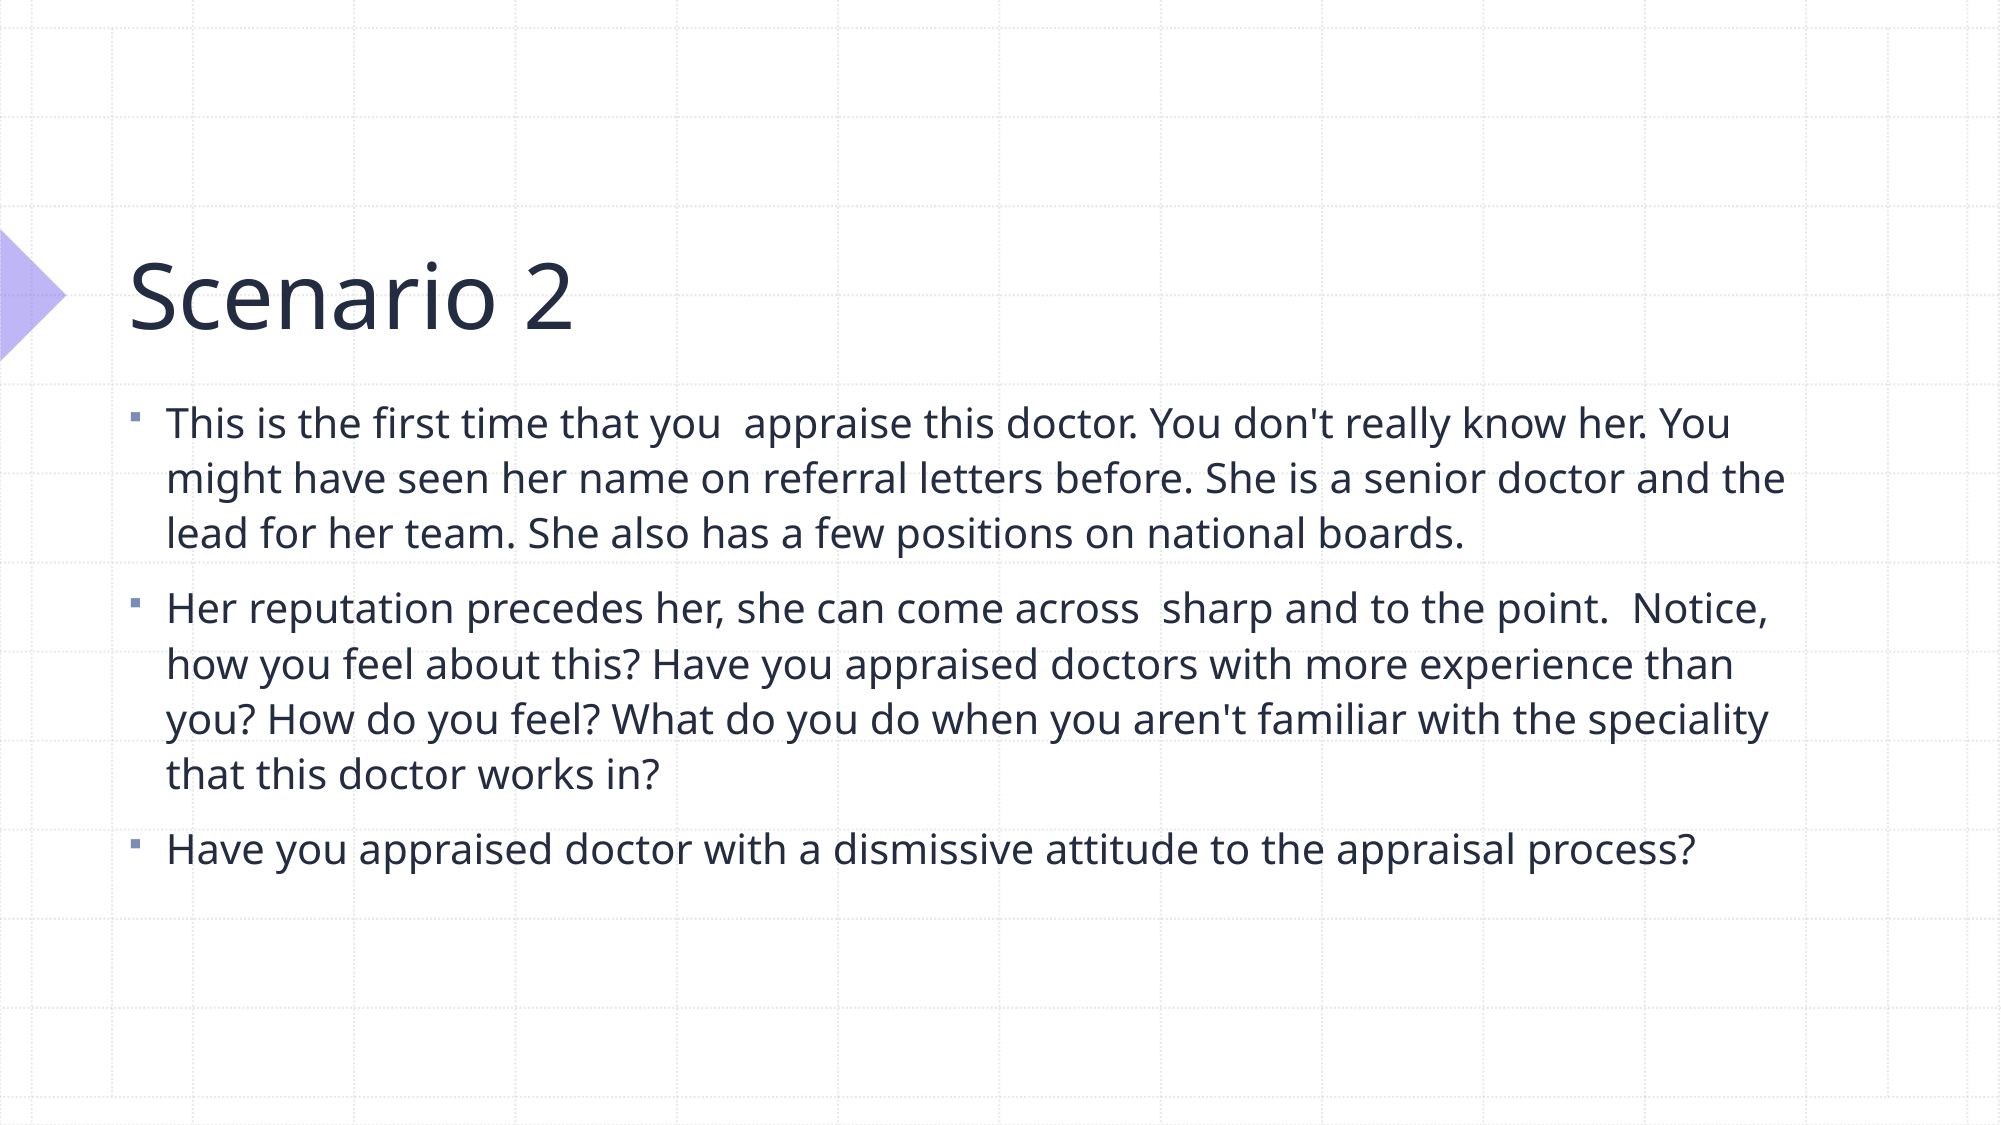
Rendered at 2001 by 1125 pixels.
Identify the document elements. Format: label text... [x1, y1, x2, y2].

title Scenario 2 [113, 119, 1808, 356]
list This is the first time that you appraise this doctor. You don't really know her. You might have seen her name on referral letters before. She is a senior doctor and the lead for her team. She also has a few positions on national boards. Her reputation precedes her, she can come across sharp and to the point. Notice, how you feel about this? Have you appraised doctors with more experience than you? How do you feel? What do you do when you aren't familiar with the speciality that this doctor works in? Have you appraised doctor with a dismissive attitude to the appraisal process? [113, 383, 1808, 969]
